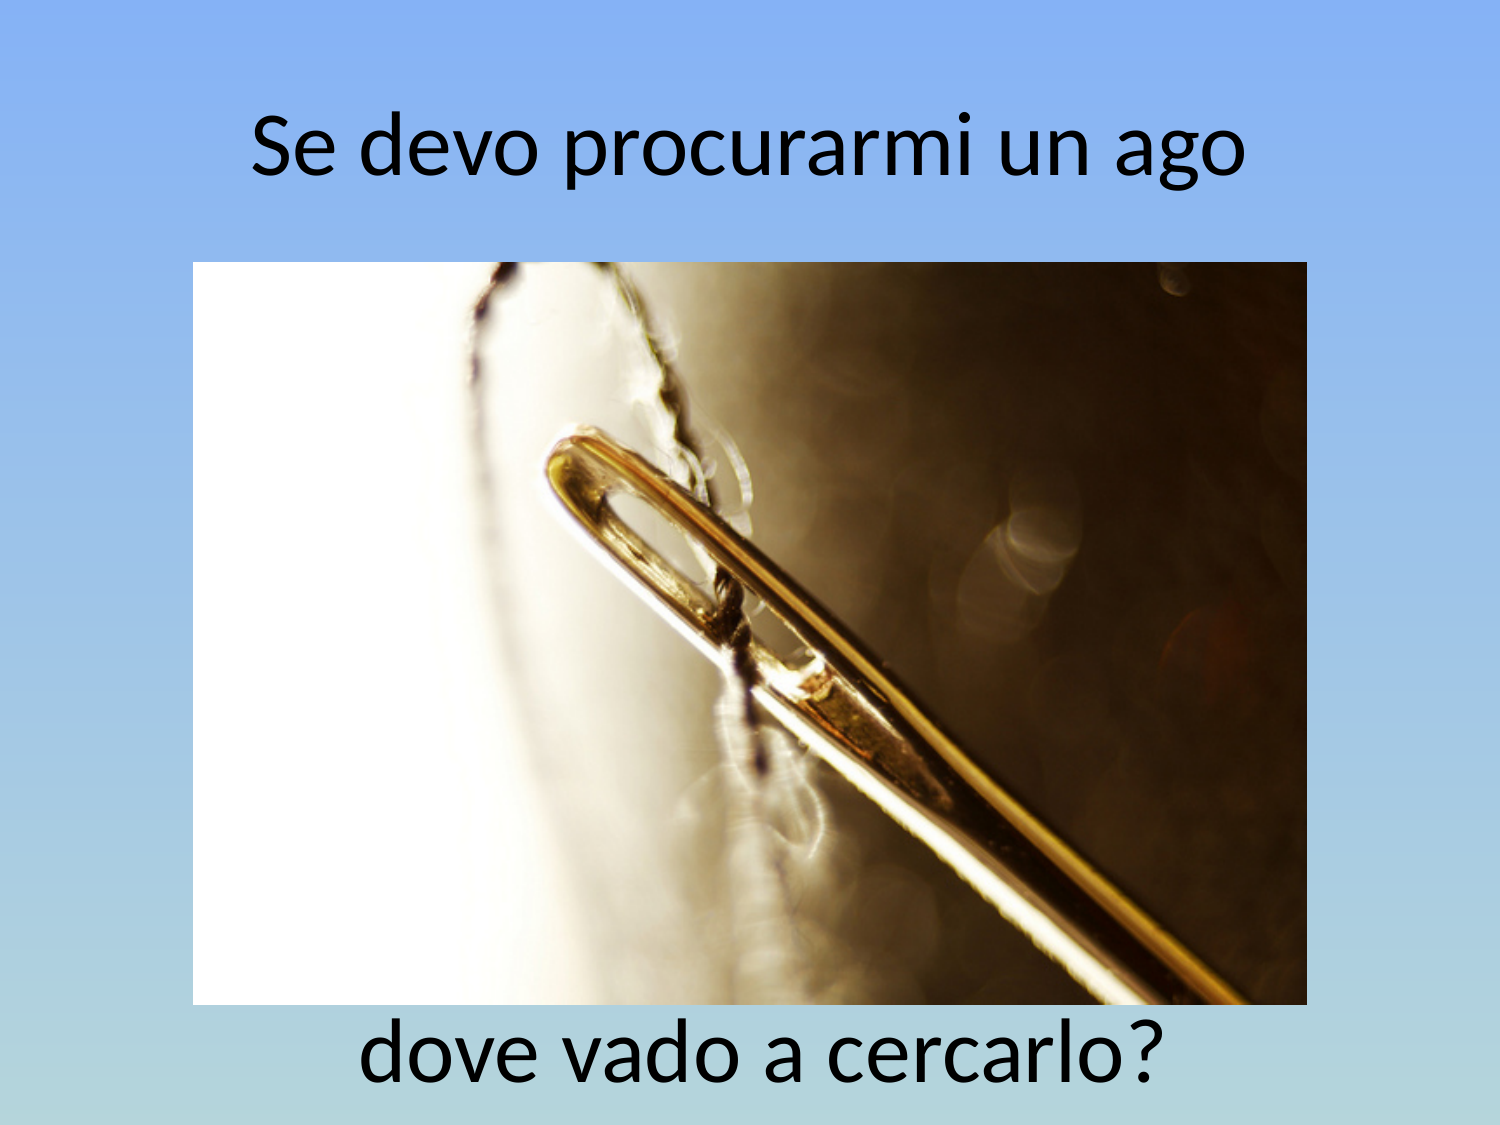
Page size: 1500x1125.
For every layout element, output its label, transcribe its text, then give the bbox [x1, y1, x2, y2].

text_box dove vado a cercarlo? [88, 952, 1439, 1125]
title Se devo procurarmi un ago [75, 45, 1425, 233]
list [193, 262, 1307, 1006]
